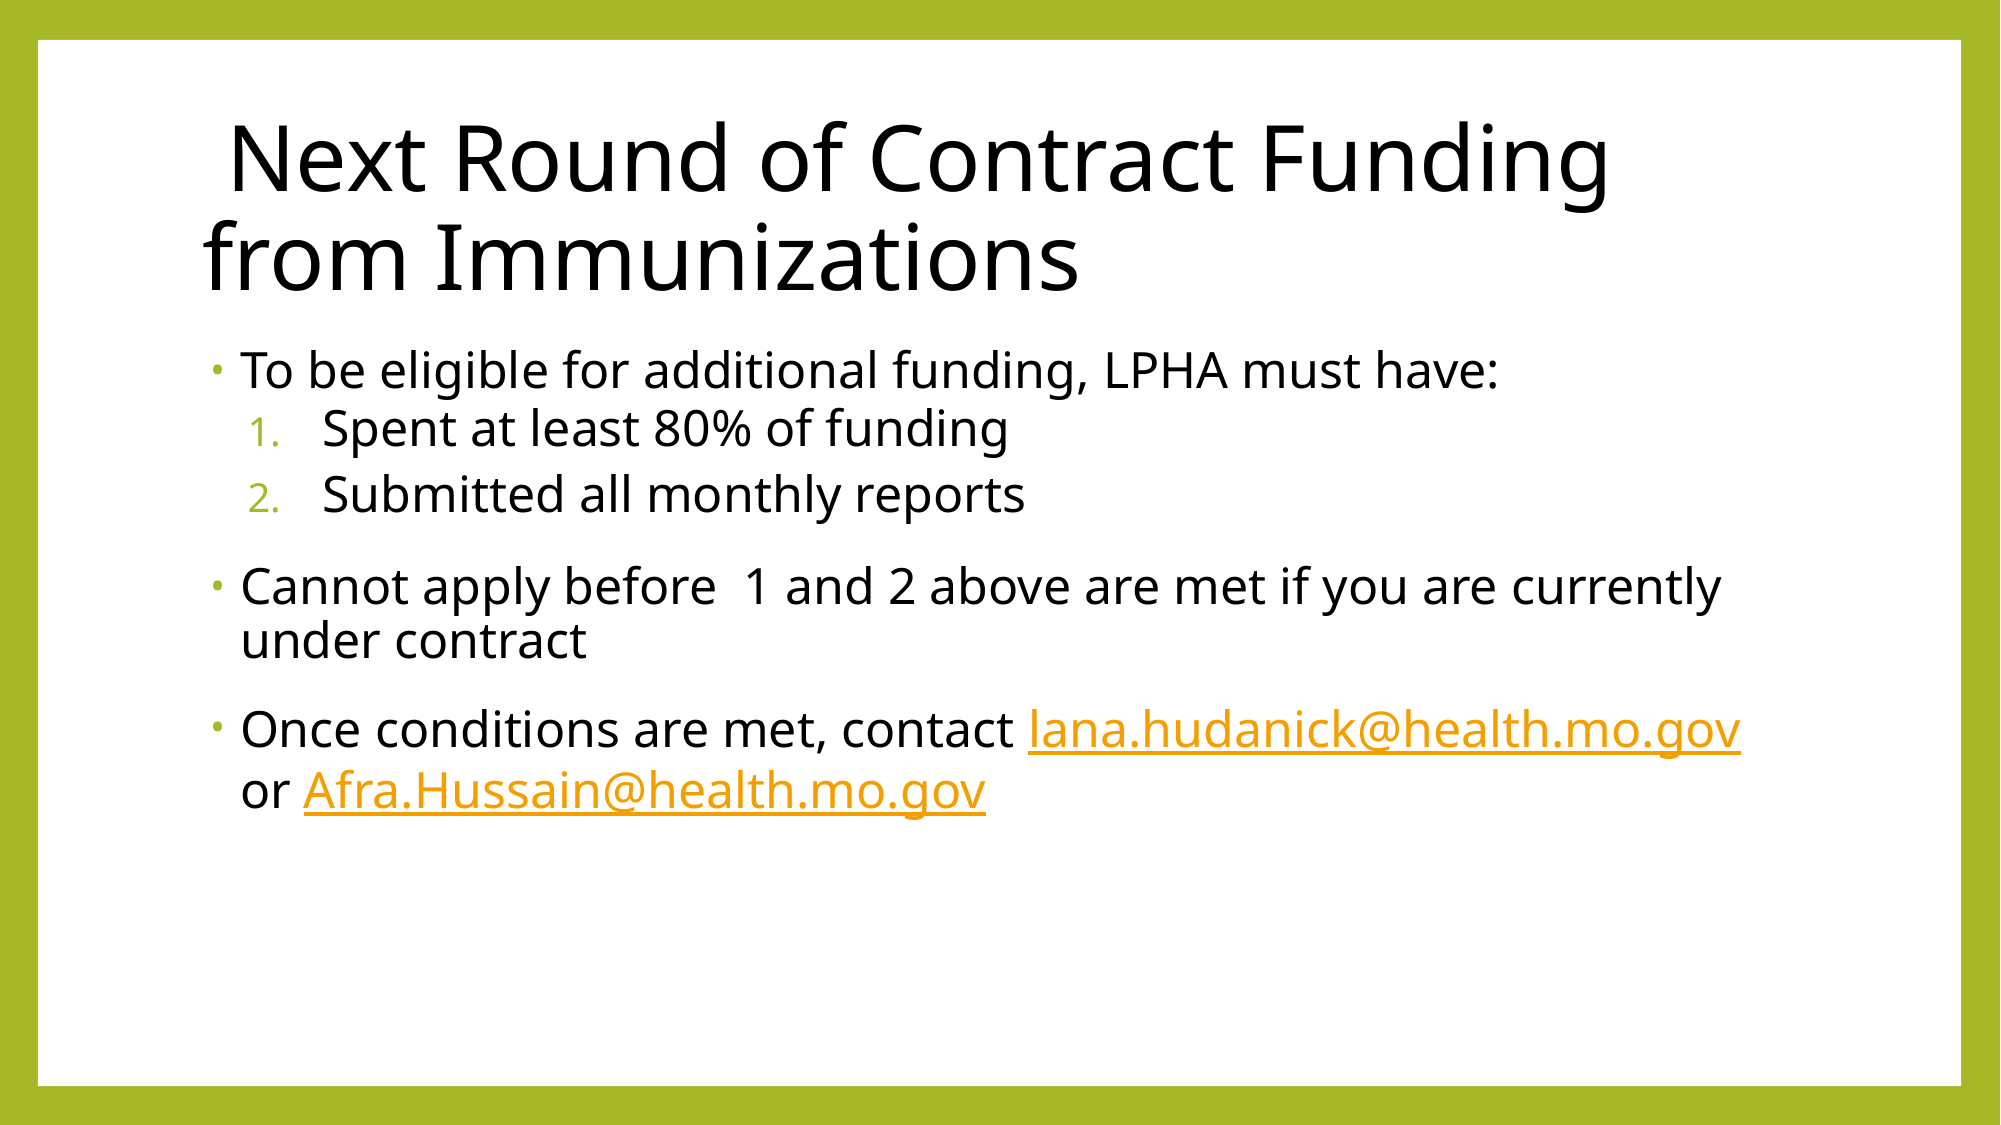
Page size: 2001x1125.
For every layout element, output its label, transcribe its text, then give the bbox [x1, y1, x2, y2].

list To be eligible for additional funding, LPHA must have: Spent at least 80% of funding Submitted all monthly reports Cannot apply before 1 and 2 above are met if you are currently under contract Once conditions are met, contact lana.hudanick@health.mo.gov or Afra.Hussain@health.mo.gov [187, 337, 1808, 1000]
title Next Round of Contract Funding from Immunizations [187, 99, 1808, 323]
